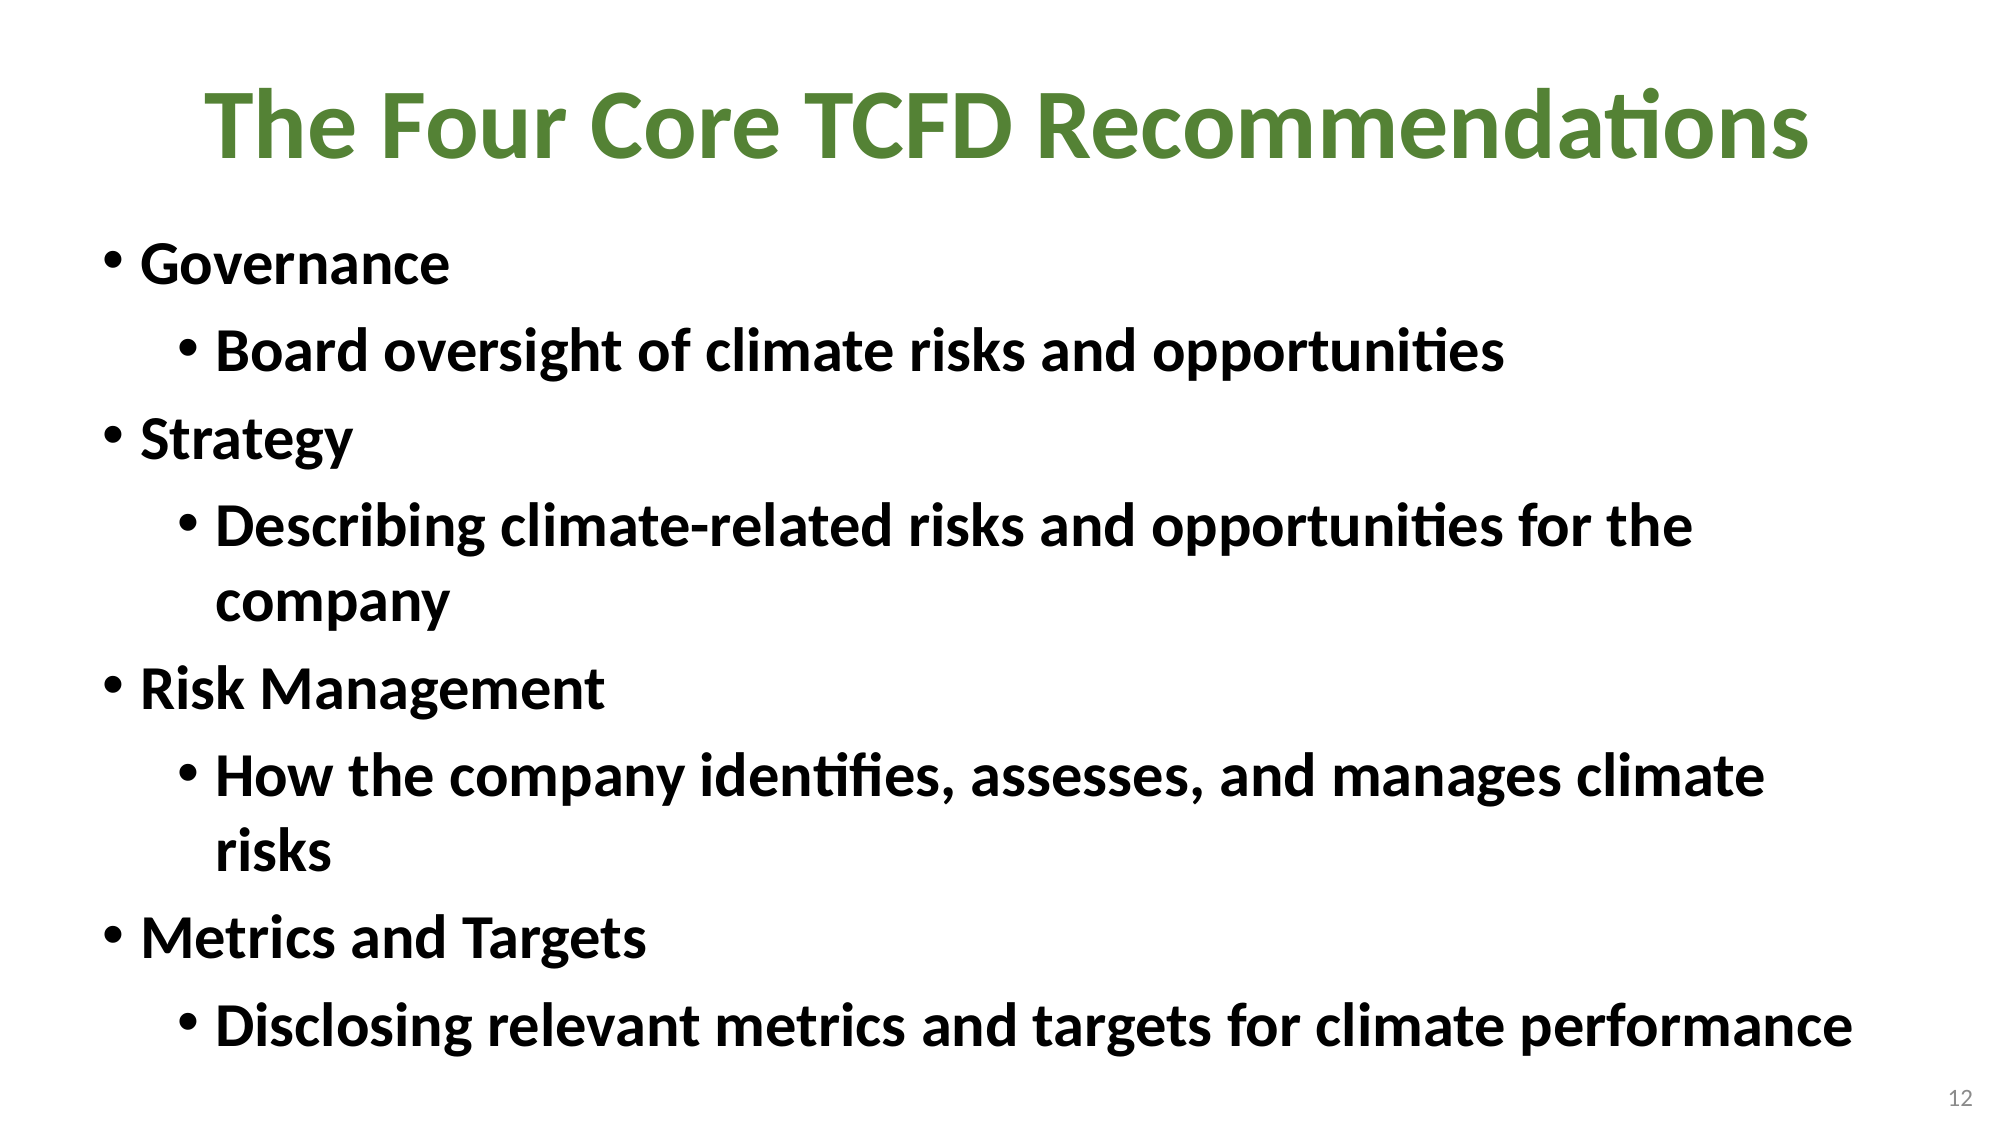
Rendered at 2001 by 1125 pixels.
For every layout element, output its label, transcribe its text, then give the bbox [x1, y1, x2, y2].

title The Four Core TCFD Recommendations [87, 22, 1929, 215]
list Governance Board oversight of climate risks and opportunities Strategy Describing climate-related risks and opportunities for the company Risk Management How the company identifies, assesses, and manages climate risks Metrics and Targets Disclosing relevant metrics and targets for climate performance [87, 214, 1892, 1077]
slide_number 12 [1830, 1076, 1989, 1116]
